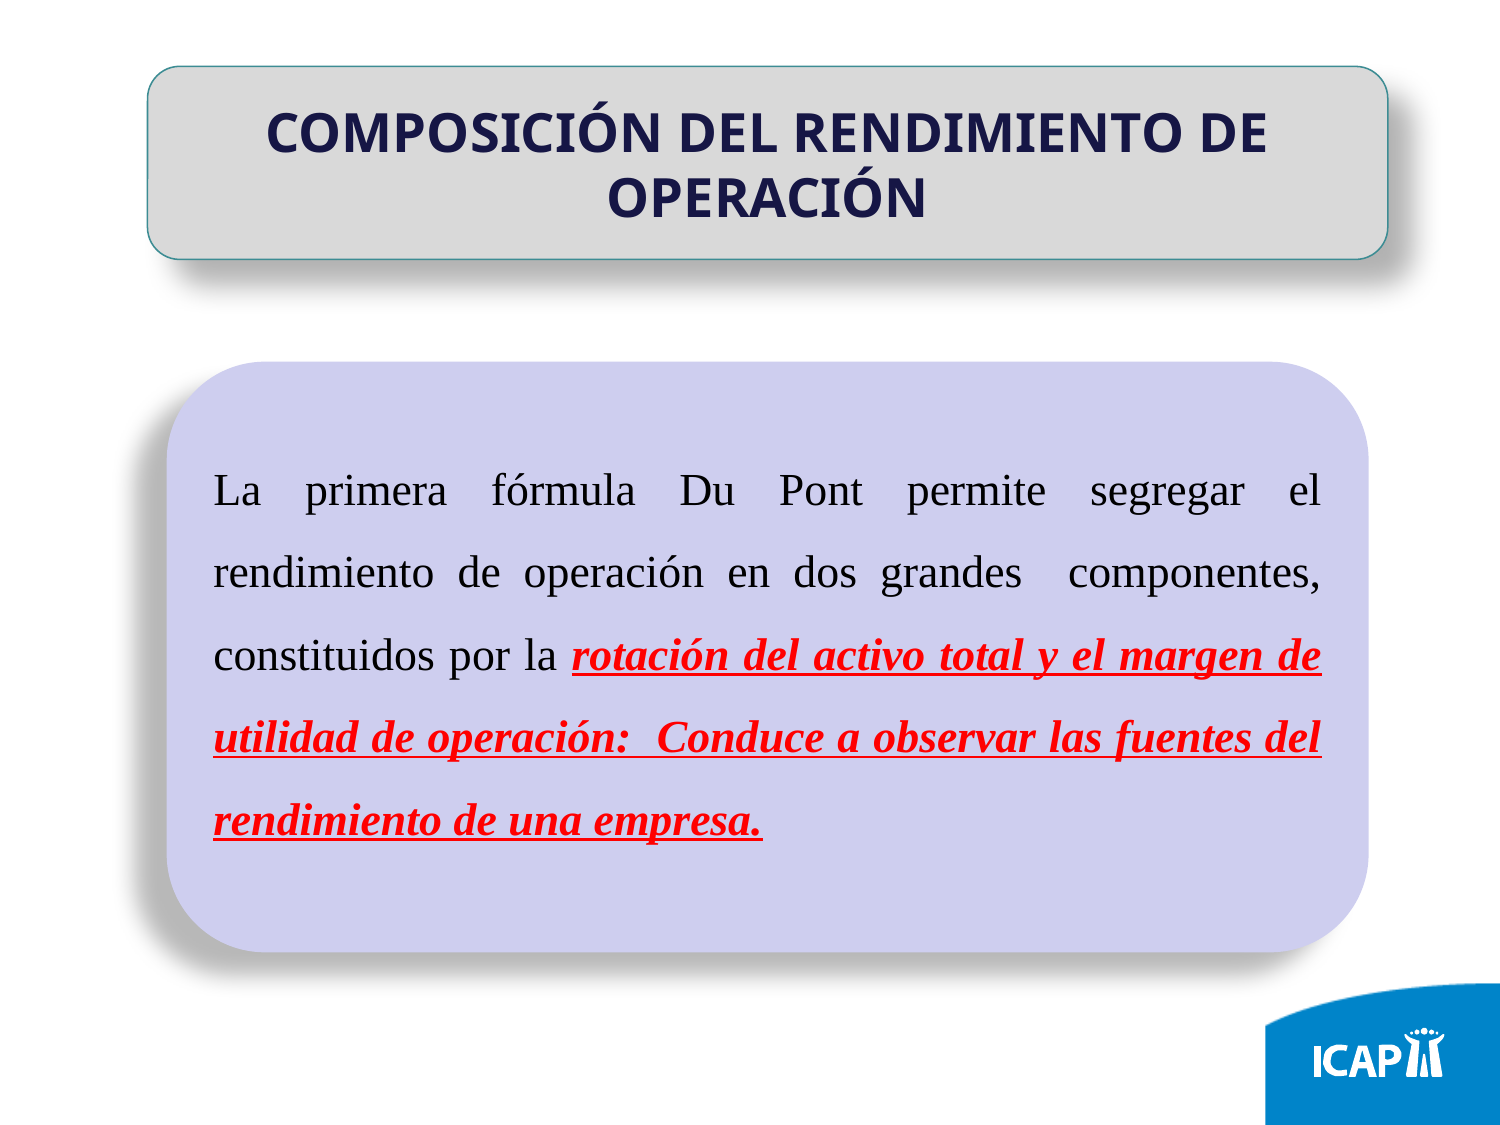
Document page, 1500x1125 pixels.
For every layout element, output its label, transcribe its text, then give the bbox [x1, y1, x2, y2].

text_box COMPOSICIÓN DEL RENDIMIENTO DE OPERACIÓN [146, 65, 1389, 261]
text_box La primera fórmula Du Pont permite segregar el rendimiento de operación en dos grandes componentes, constituidos por la rotación del activo total y el margen de utilidad de operación: Conduce a observar las fuentes del rendimiento de una empresa. [166, 361, 1369, 953]
